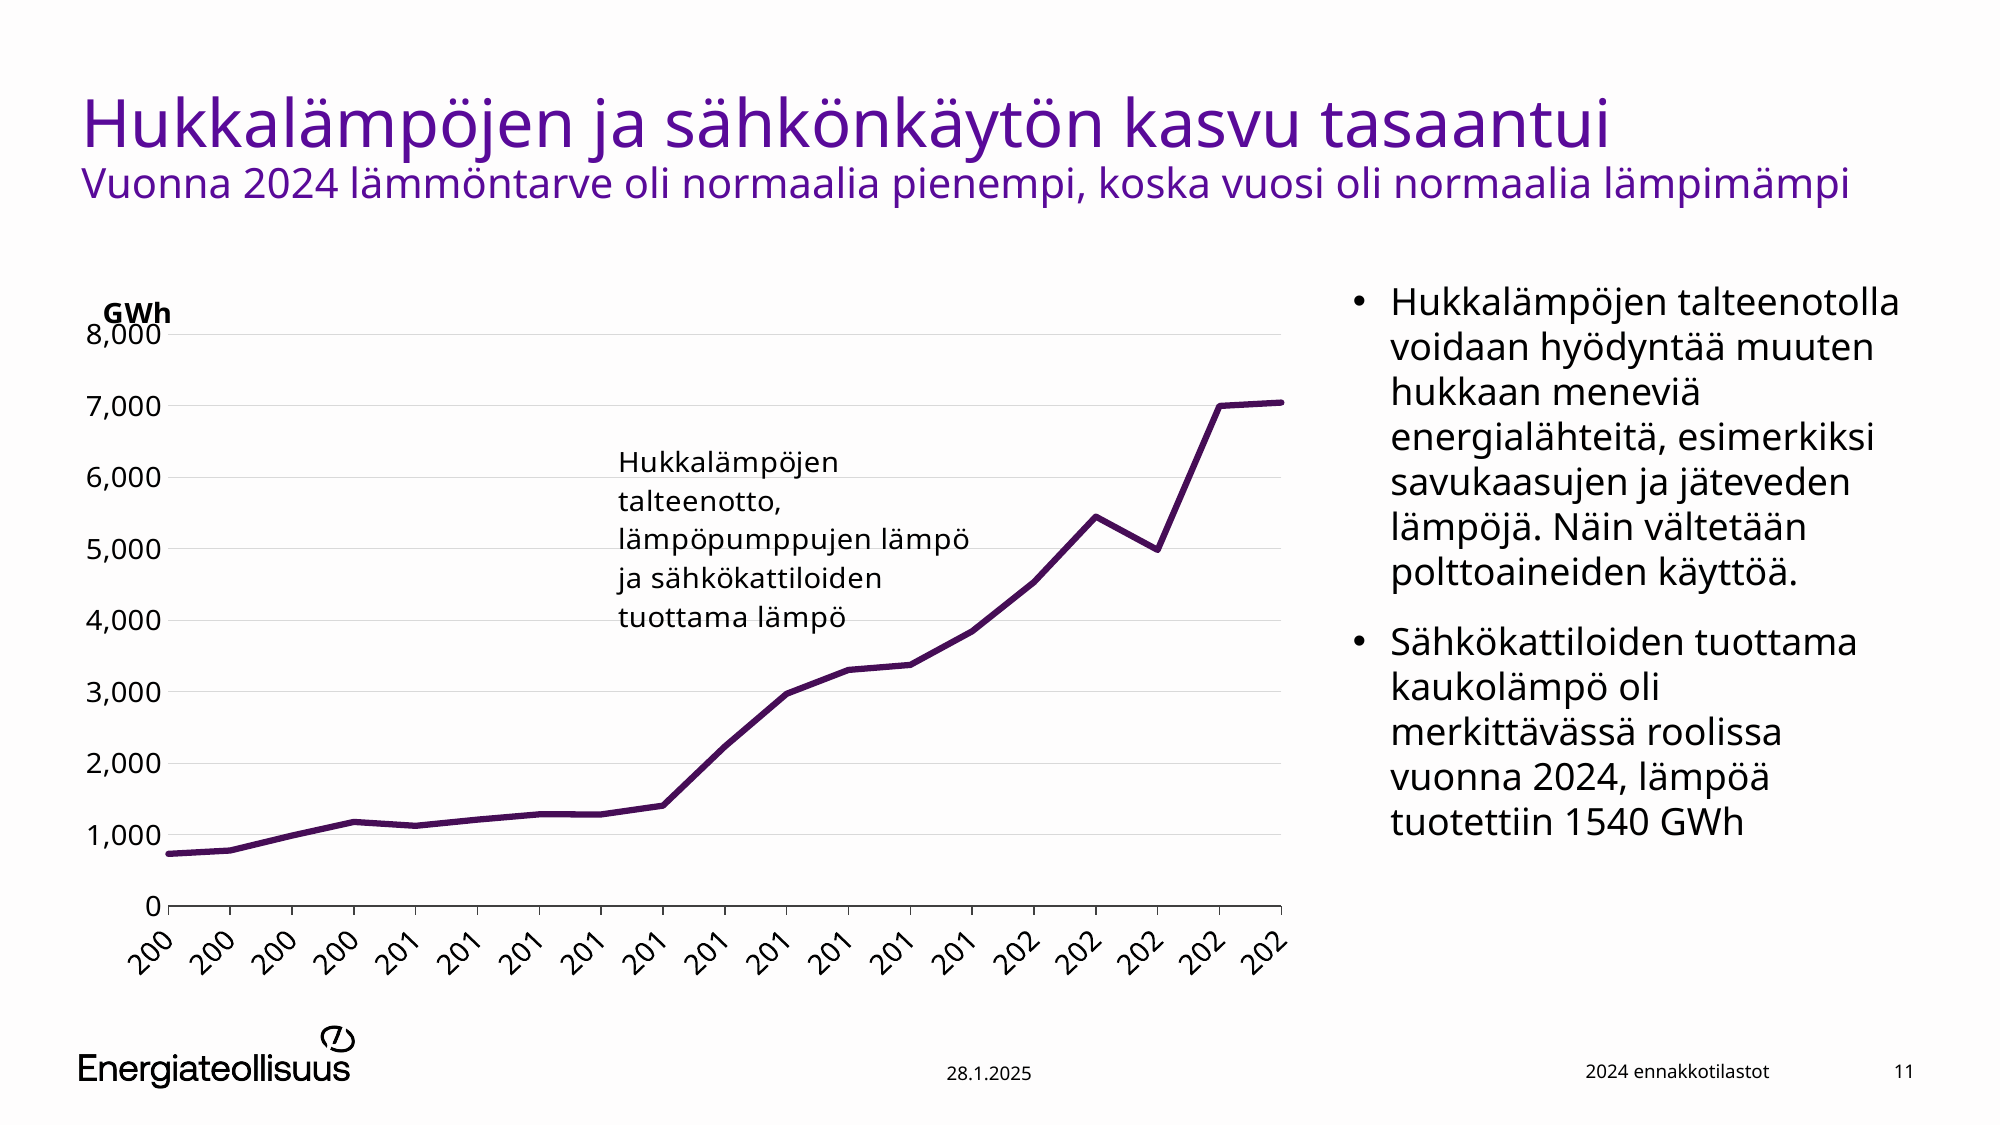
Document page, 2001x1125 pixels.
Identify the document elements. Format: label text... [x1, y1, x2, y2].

footer 2024 ennakkotilastot [1108, 1042, 1770, 1103]
title Hukkalämpöjen ja sähkönkäytön kasvu tasaantui Vuonna 2024 lämmöntarve oli normaalia pienempi, koska vuosi oli normaalia lämpimämpi [81, 82, 1916, 247]
chart [81, 270, 1331, 983]
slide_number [905, 1043, 1073, 1103]
list Hukkalämpöjen talteenotolla voidaan hyödyntää muuten hukkaan meneviä energialähteitä, esimerkiksi savukaasujen ja jäteveden lämpöjä. Näin vältetään polttoaineiden käyttöä. Sähkökattiloiden tuottama kaukolämpö oli merkittävässä roolissa vuonna 2024, lämpöä tuotettiin 1540 GWh [1352, 270, 1919, 985]
picture [79, 1023, 355, 1089]
slide_number 11 [1802, 1042, 1916, 1103]
